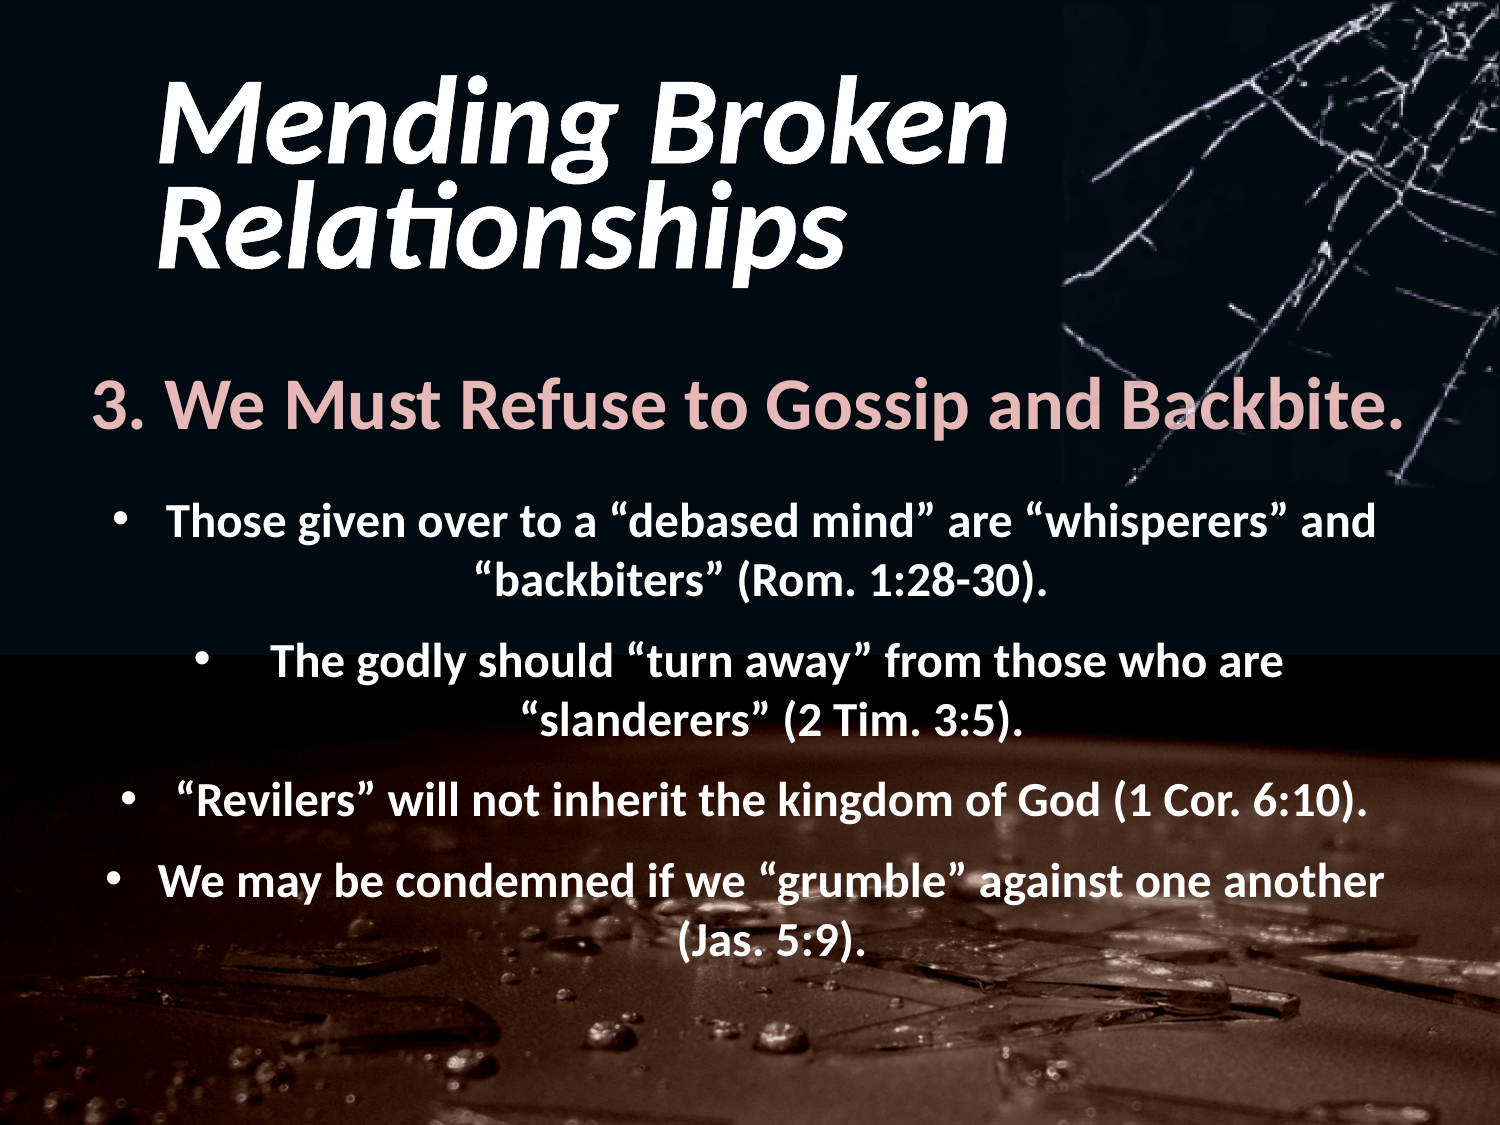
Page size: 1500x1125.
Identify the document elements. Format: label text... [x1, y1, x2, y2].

picture [992, 0, 1500, 489]
list 3. We Must Refuse to Gossip and Backbite. Those given over to a “debased mind” are “whisperers” and “backbiters” (Rom. 1:28-30). The godly should “turn away” from those who are “slanderers” (2 Tim. 3:5). “Revilers” will not inherit the kingdom of God (1 Cor. 6:10). We may be condemned if we “grumble” against one another (Jas. 5:9). [75, 347, 1425, 1070]
picture [0, 655, 1500, 1125]
title Mending Broken Relationships [139, 70, 987, 298]
